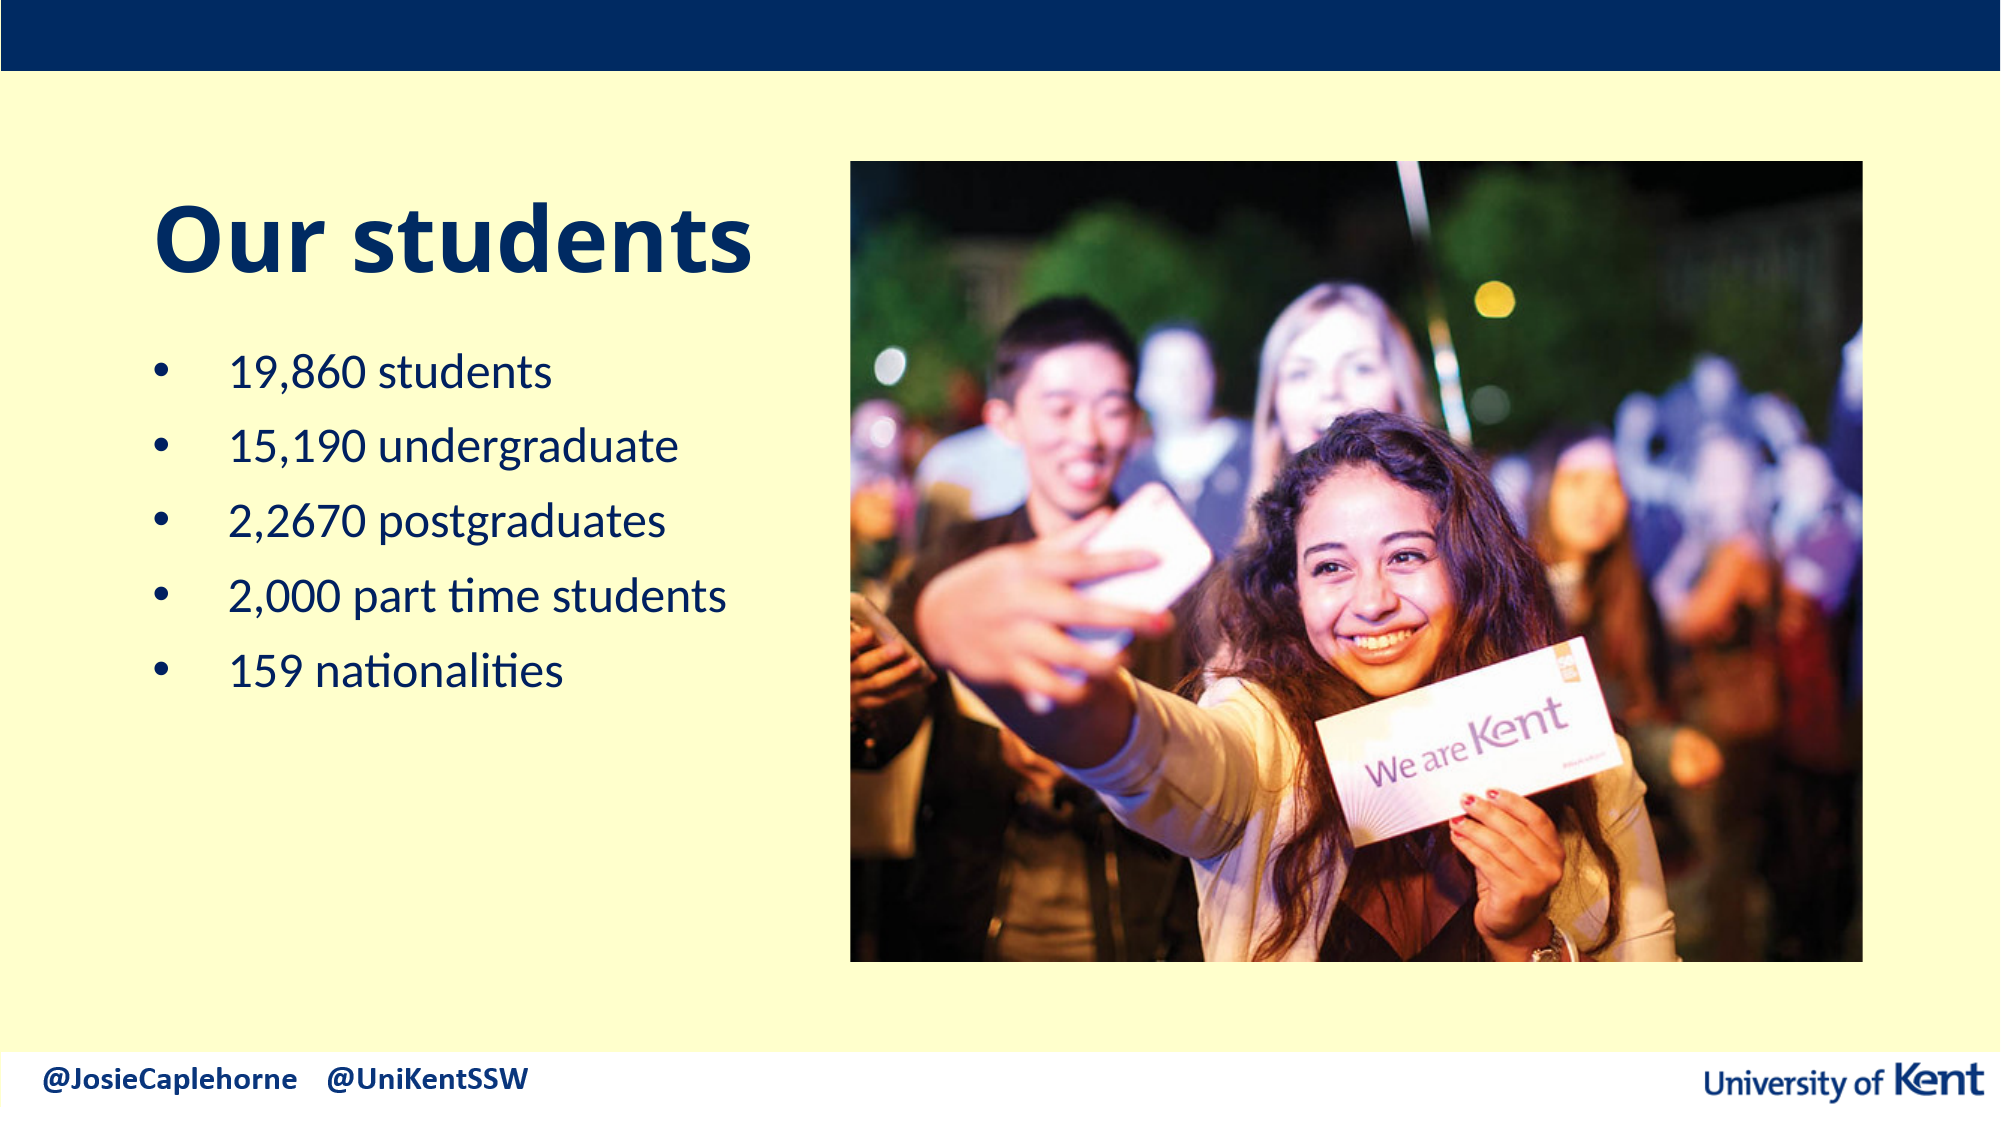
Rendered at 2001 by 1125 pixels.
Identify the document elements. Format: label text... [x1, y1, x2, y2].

title Our students [137, 161, 783, 300]
picture [0, 0, 2001, 1125]
list 19,860 students 15,190 undergraduate 2,2670 postgraduates 2,000 part time students 159 nationalities [137, 337, 783, 963]
